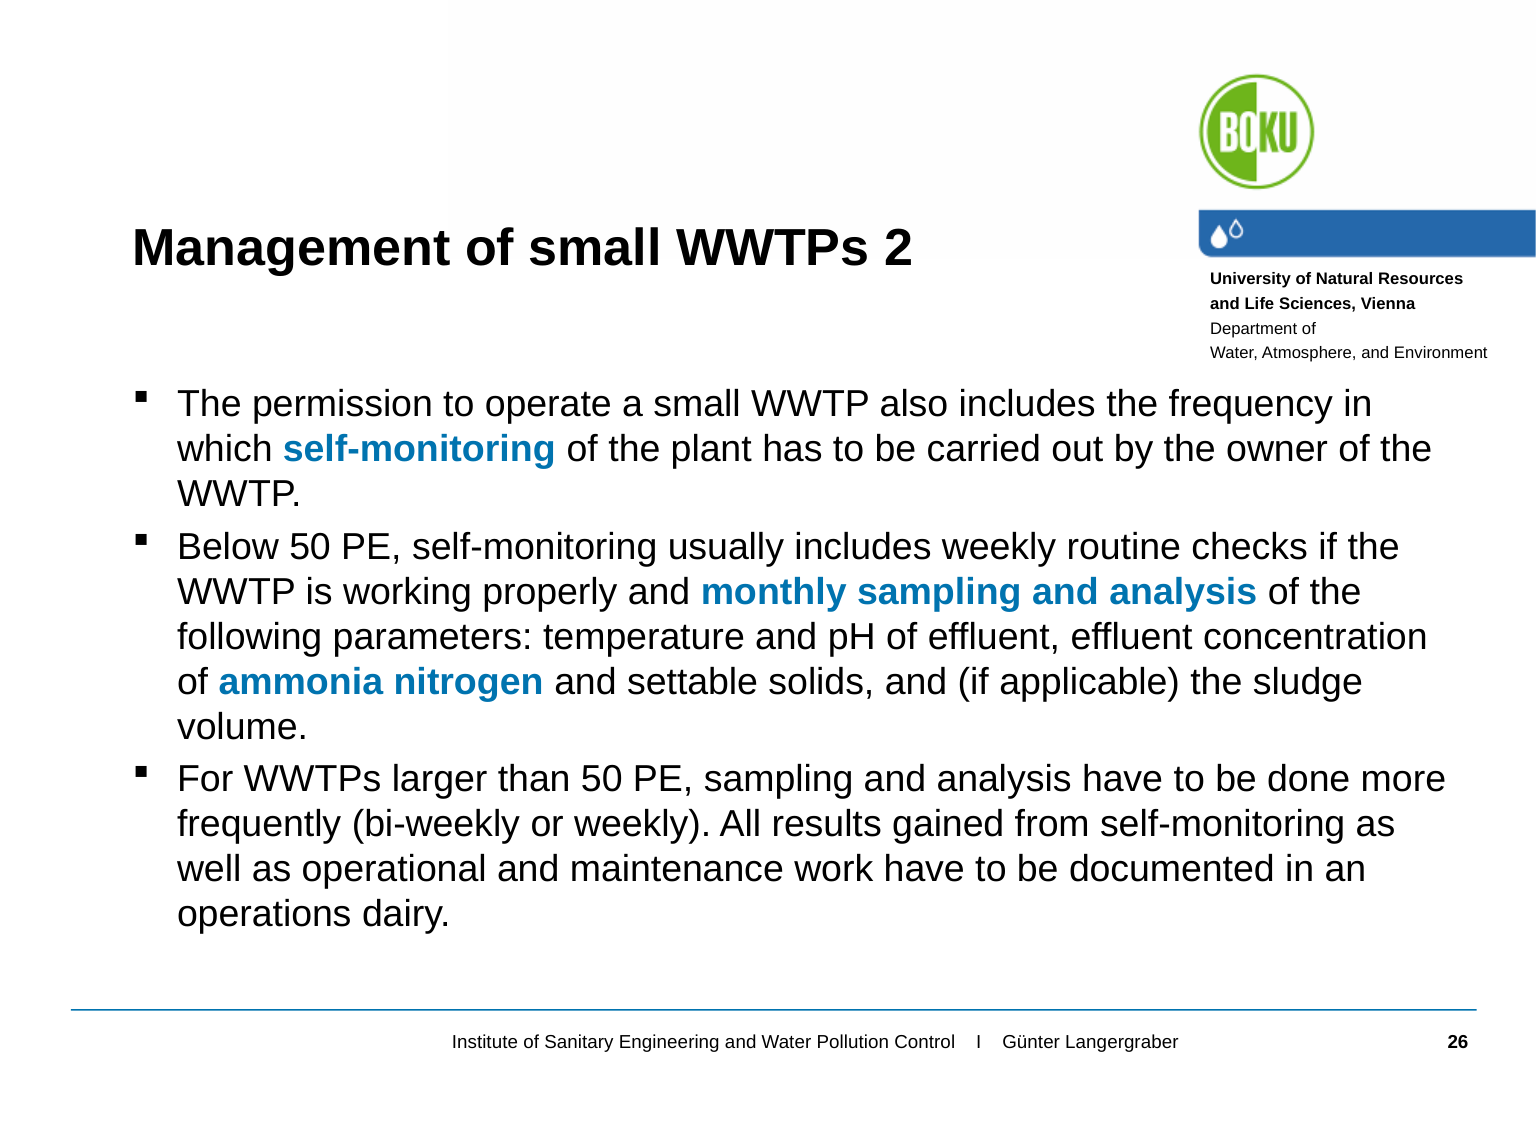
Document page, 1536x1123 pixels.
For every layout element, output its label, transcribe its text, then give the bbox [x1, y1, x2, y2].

slide_number 26 [1334, 1021, 1484, 1082]
picture [448, 0, 1536, 259]
text_box Management of small WWTPs 2 [117, 206, 1123, 284]
text_box The permission to operate a small WWTP also includes the frequency in which self-monitoring of the plant has to be carried out by the owner of the WWTP. Below 50 PE, self-monitoring usually includes weekly routine checks if the WWTP is working properly and monthly sampling and analysis of the following parameters: temperature and pH of effluent, effluent concentration of ammonia nitrogen and settable solids, and (if applicable) the sludge volume. For WWTPs larger than 50 PE, sampling and analysis have to be done more frequently (bi-weekly or weekly). All results gained from self-monitoring as well as operational and maintenance work have to be documented in an operations dairy. [117, 371, 1477, 942]
